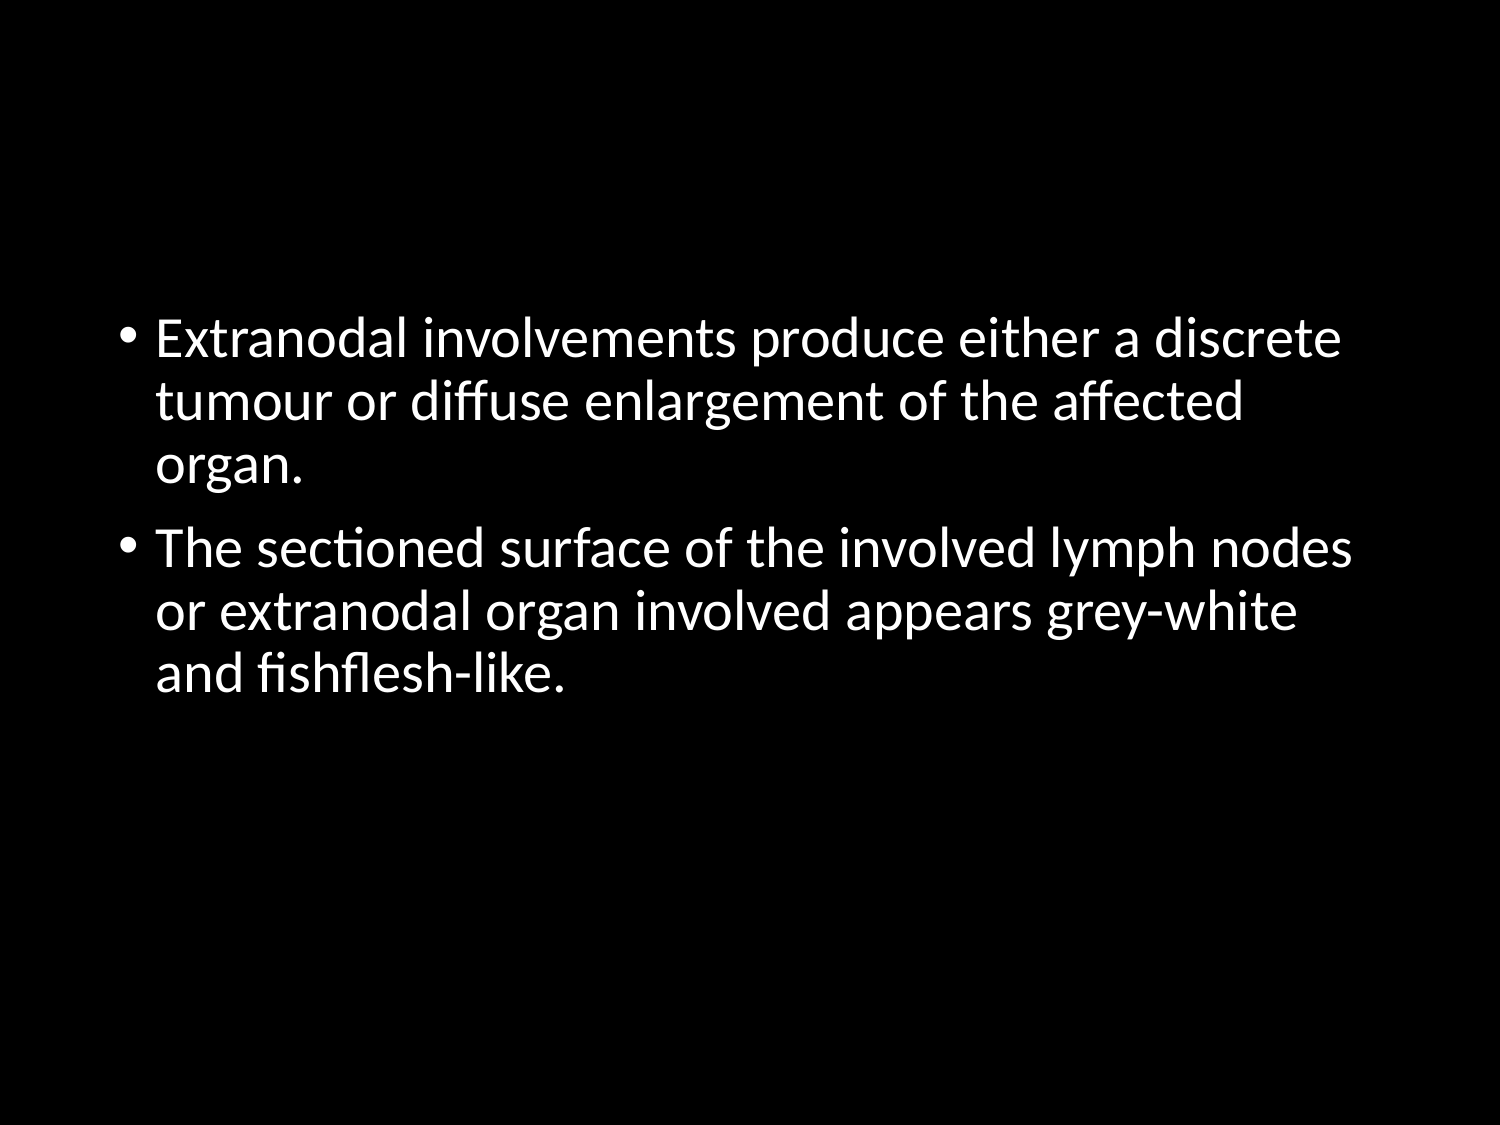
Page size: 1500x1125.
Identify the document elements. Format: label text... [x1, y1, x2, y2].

list Extranodal involvements produce either a discrete tumour or diffuse enlargement of the affected organ. The sectioned surface of the involved lymph nodes or extranodal organ involved appears grey-white and fishflesh-like. [103, 299, 1397, 1014]
